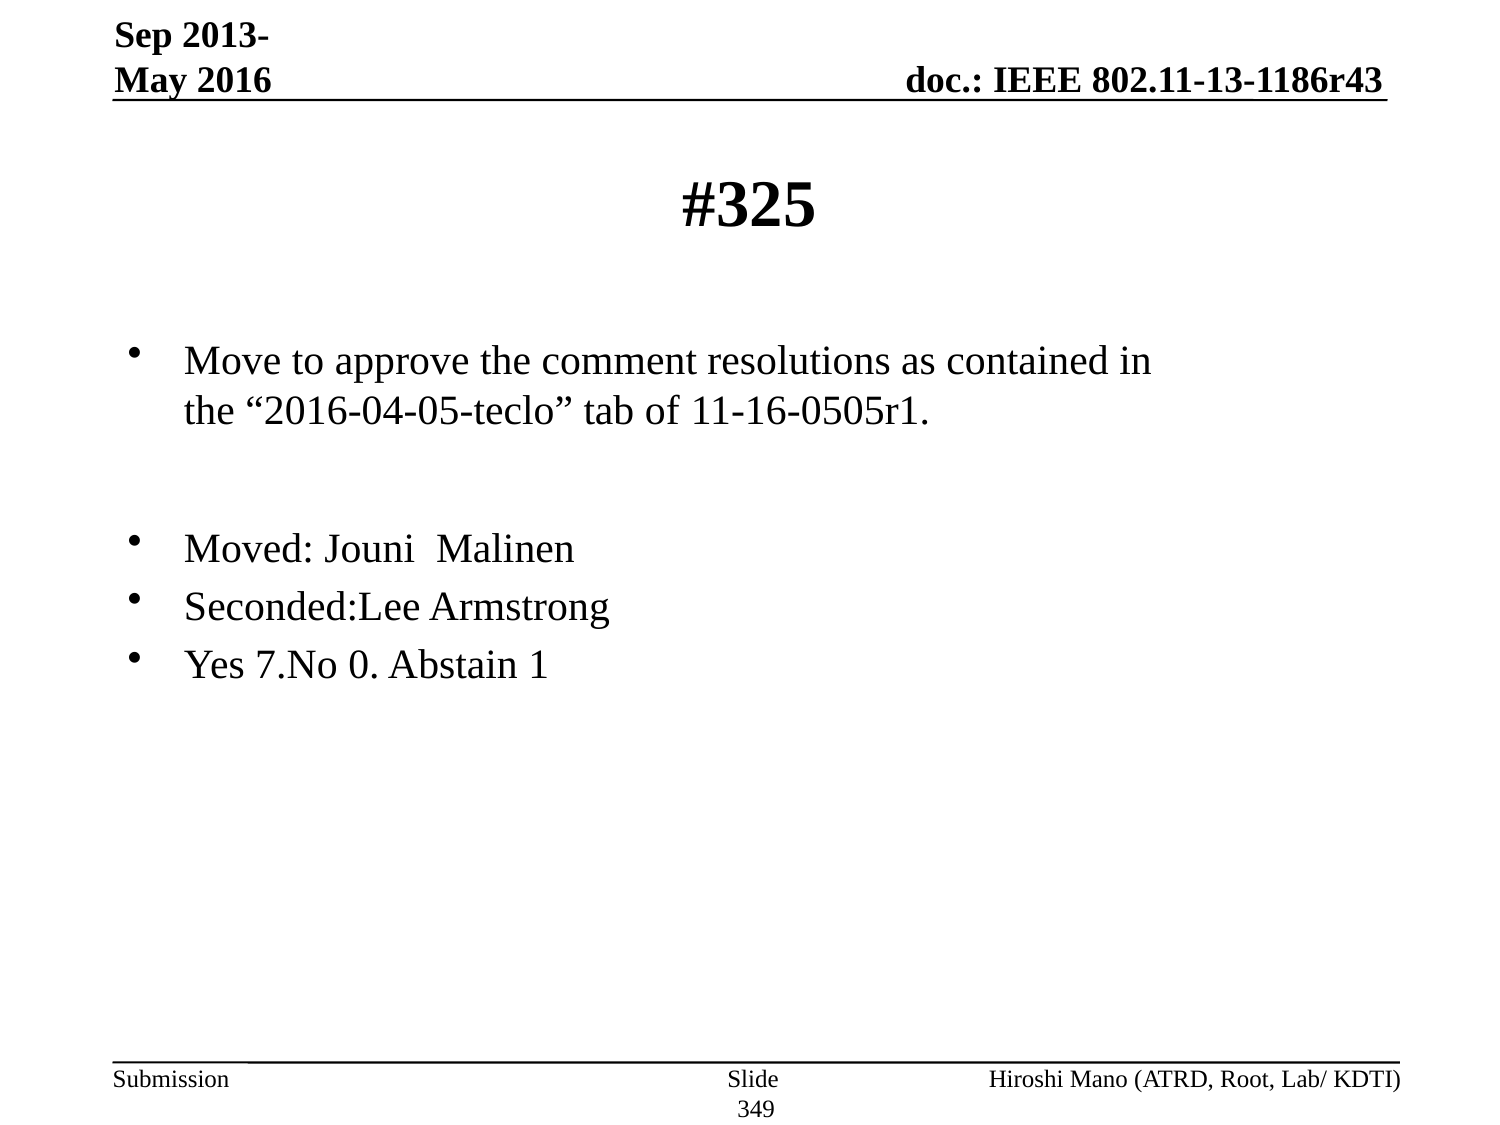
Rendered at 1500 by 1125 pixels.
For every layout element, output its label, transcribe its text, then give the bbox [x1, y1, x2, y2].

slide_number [114, 54, 273, 101]
title #325 [112, 112, 1388, 288]
footer Hiroshi Mano (ATRD, Root, Lab/ KDTI) [984, 1061, 1402, 1093]
list Move to approve the comment resolutions as contained in the “2016-04-05-teclo” tab of 11-16-0505r1. Moved: Jouni Malinen Seconded:Lee Armstrong Yes 7.No 0. Abstain 1 [112, 324, 1388, 1001]
slide_number Slide 349 [712, 1061, 800, 1093]
